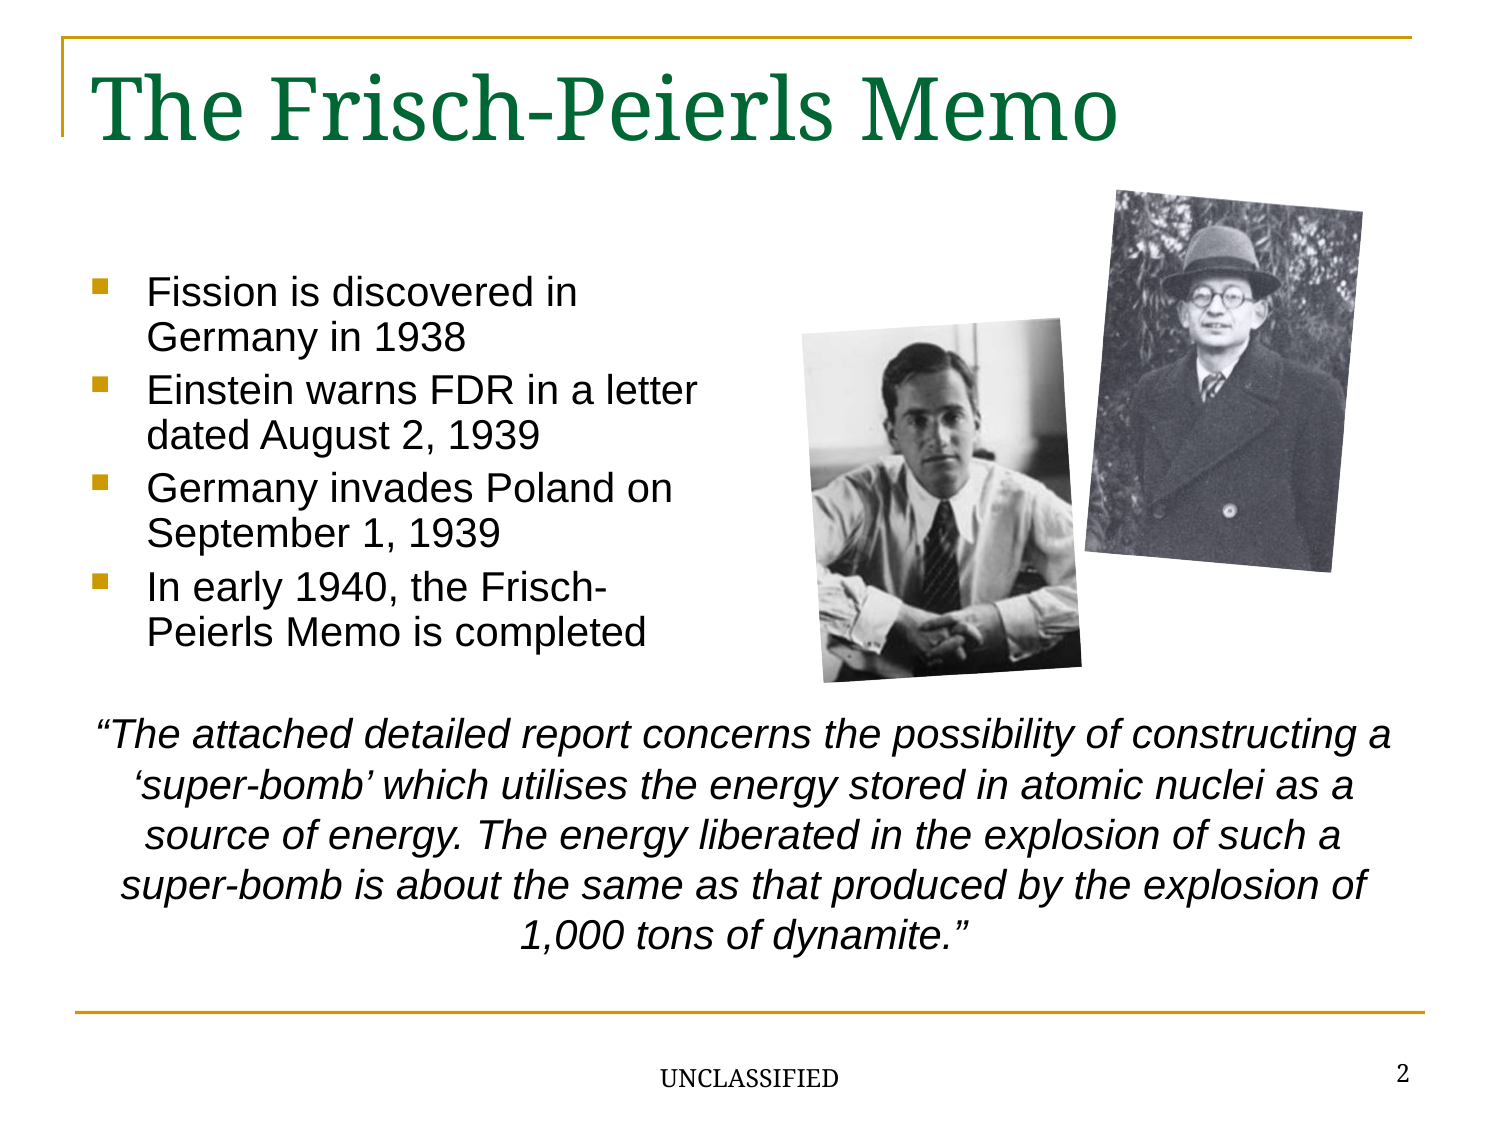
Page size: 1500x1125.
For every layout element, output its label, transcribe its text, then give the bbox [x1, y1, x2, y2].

text_box “The attached detailed report concerns the possibility of constructing a ‘super-bomb’ which utilises the energy stored in atomic nuclei as a source of energy. The energy liberated in the explosion of such a super-bomb is about the same as that produced by the explosion of 1,000 tons of dynamite.” [74, 699, 1413, 965]
picture [802, 318, 1081, 682]
list Fission is discovered in Germany in 1938 Einstein warns FDR in a letter dated August 2, 1939 Germany invades Poland on September 1, 1939 In early 1940, the Frisch-Peierls Memo is completed [75, 262, 738, 688]
slide_number 2 [1074, 1023, 1426, 1100]
footer UNCLASSIFIED [512, 1024, 988, 1101]
title The Frisch-Peierls Memo [75, 45, 1425, 233]
picture [1085, 190, 1362, 572]
